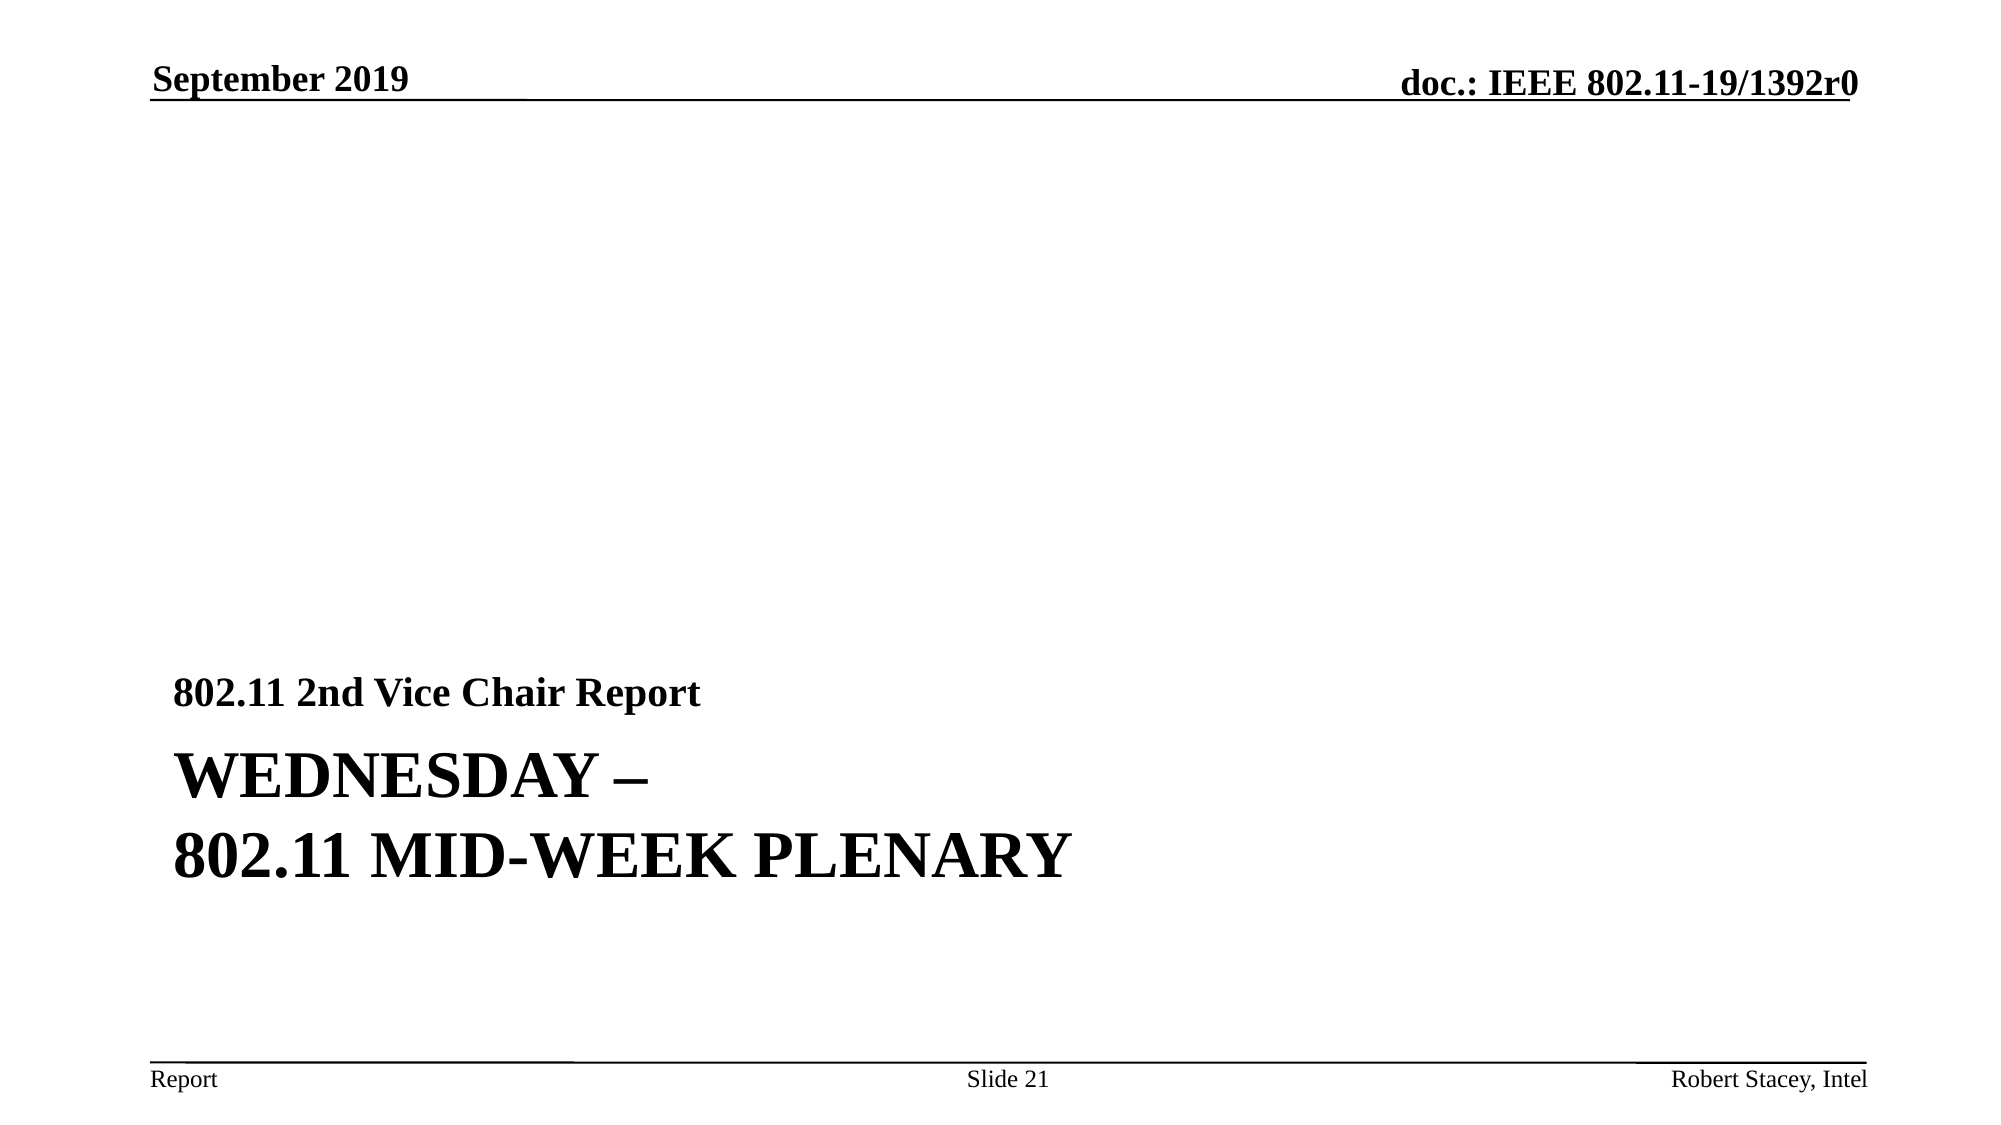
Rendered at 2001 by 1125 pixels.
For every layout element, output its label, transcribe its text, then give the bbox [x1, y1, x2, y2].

list 802.11 2nd Vice Chair Report [157, 476, 1859, 724]
slide_number Slide 21 [950, 1061, 1067, 1123]
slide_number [152, 54, 563, 100]
footer Robert Stacey, Intel [1171, 1061, 1869, 1093]
title Wednesday – 802.11 Mid-Week Plenary [157, 724, 1859, 947]
